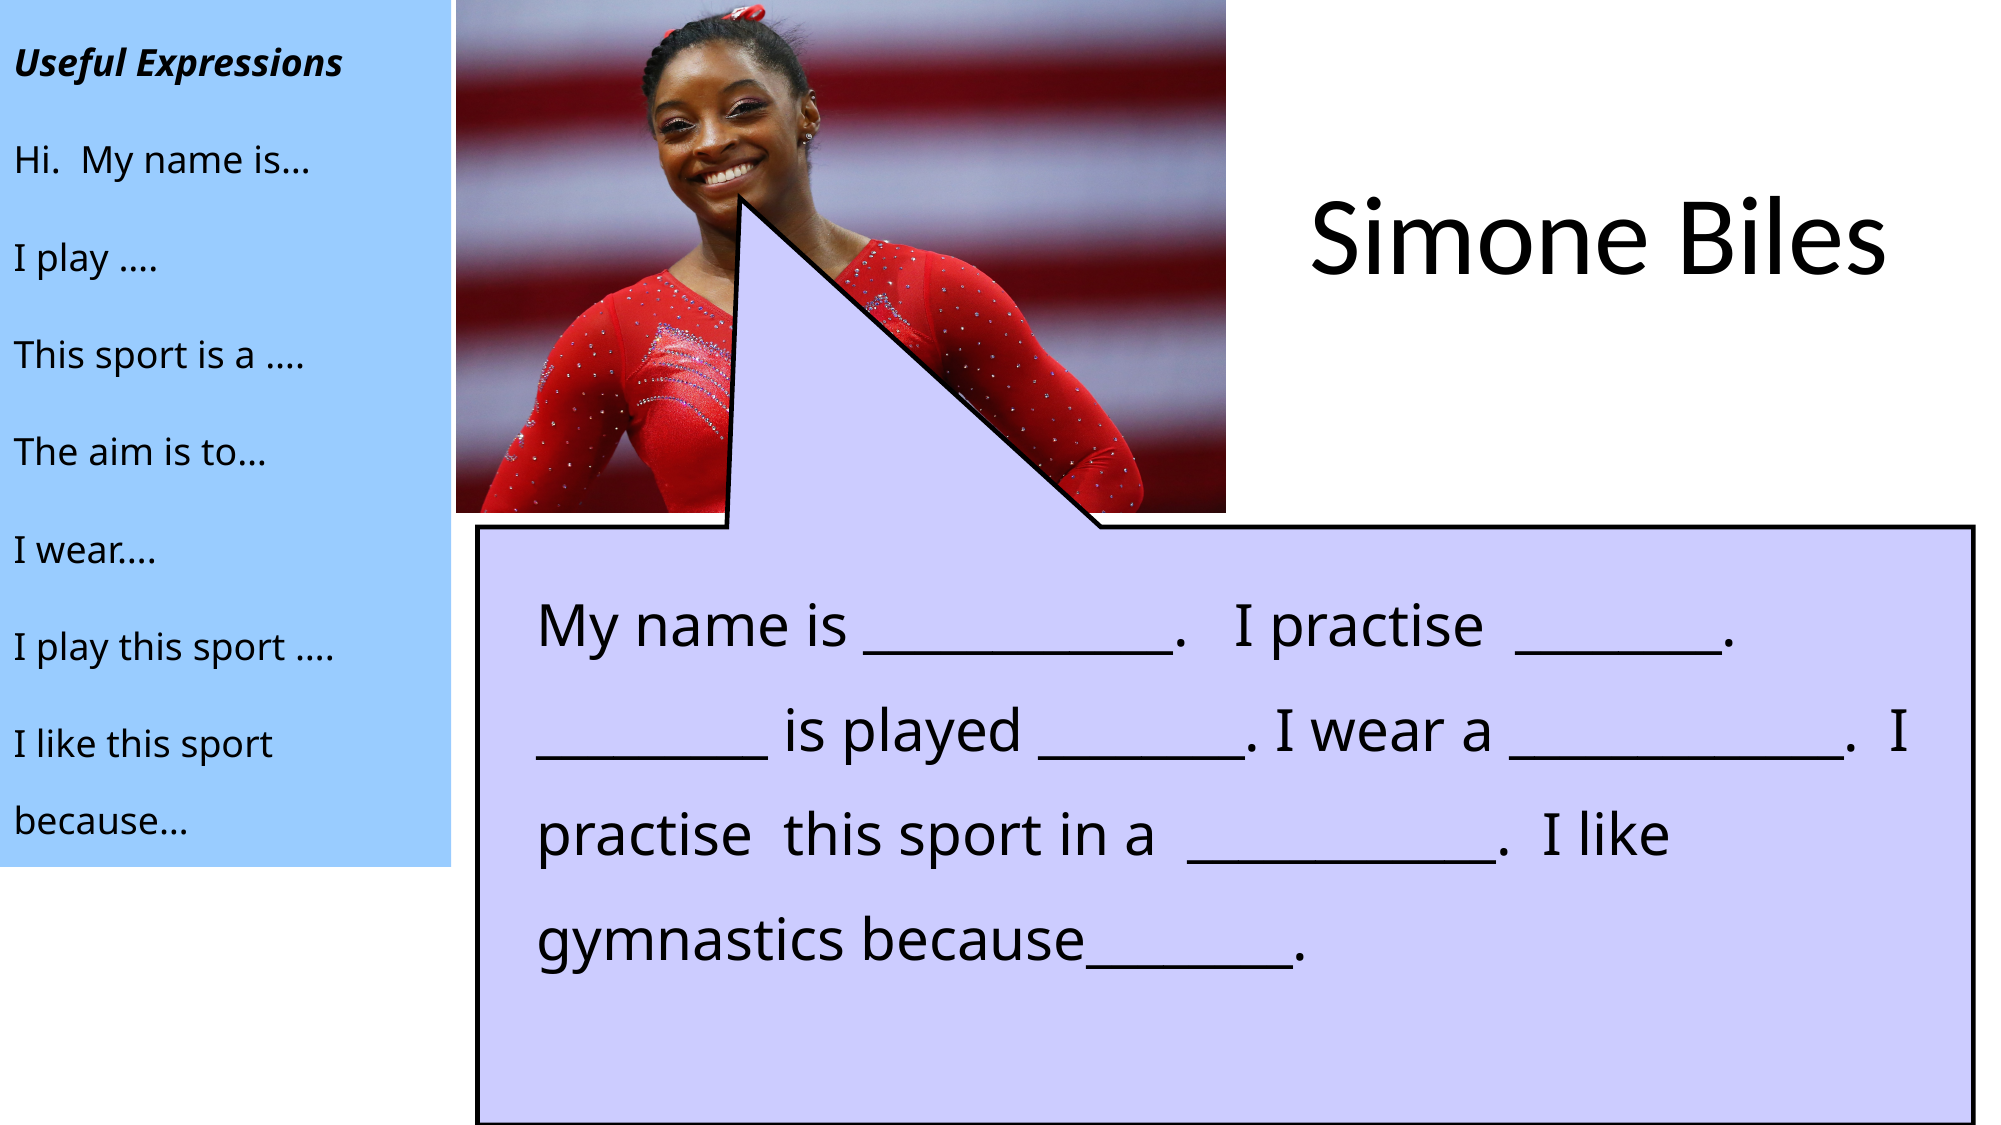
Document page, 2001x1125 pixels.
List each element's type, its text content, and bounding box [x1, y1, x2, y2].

list My name is ____________. I practise ________. _________ is played ________. I wear a _____________. I practise this sport in a ____________. I like gymnastics because________. [521, 545, 1974, 1125]
text_box Simone Biles [1294, 154, 1905, 305]
text_box [476, 513, 1975, 1125]
picture [456, 0, 1226, 513]
text_box Useful Expressions Hi. My name is… I play …. This sport is a …. The aim is to… I wear…. I play this sport …. I like this sport because… [0, 0, 452, 867]
